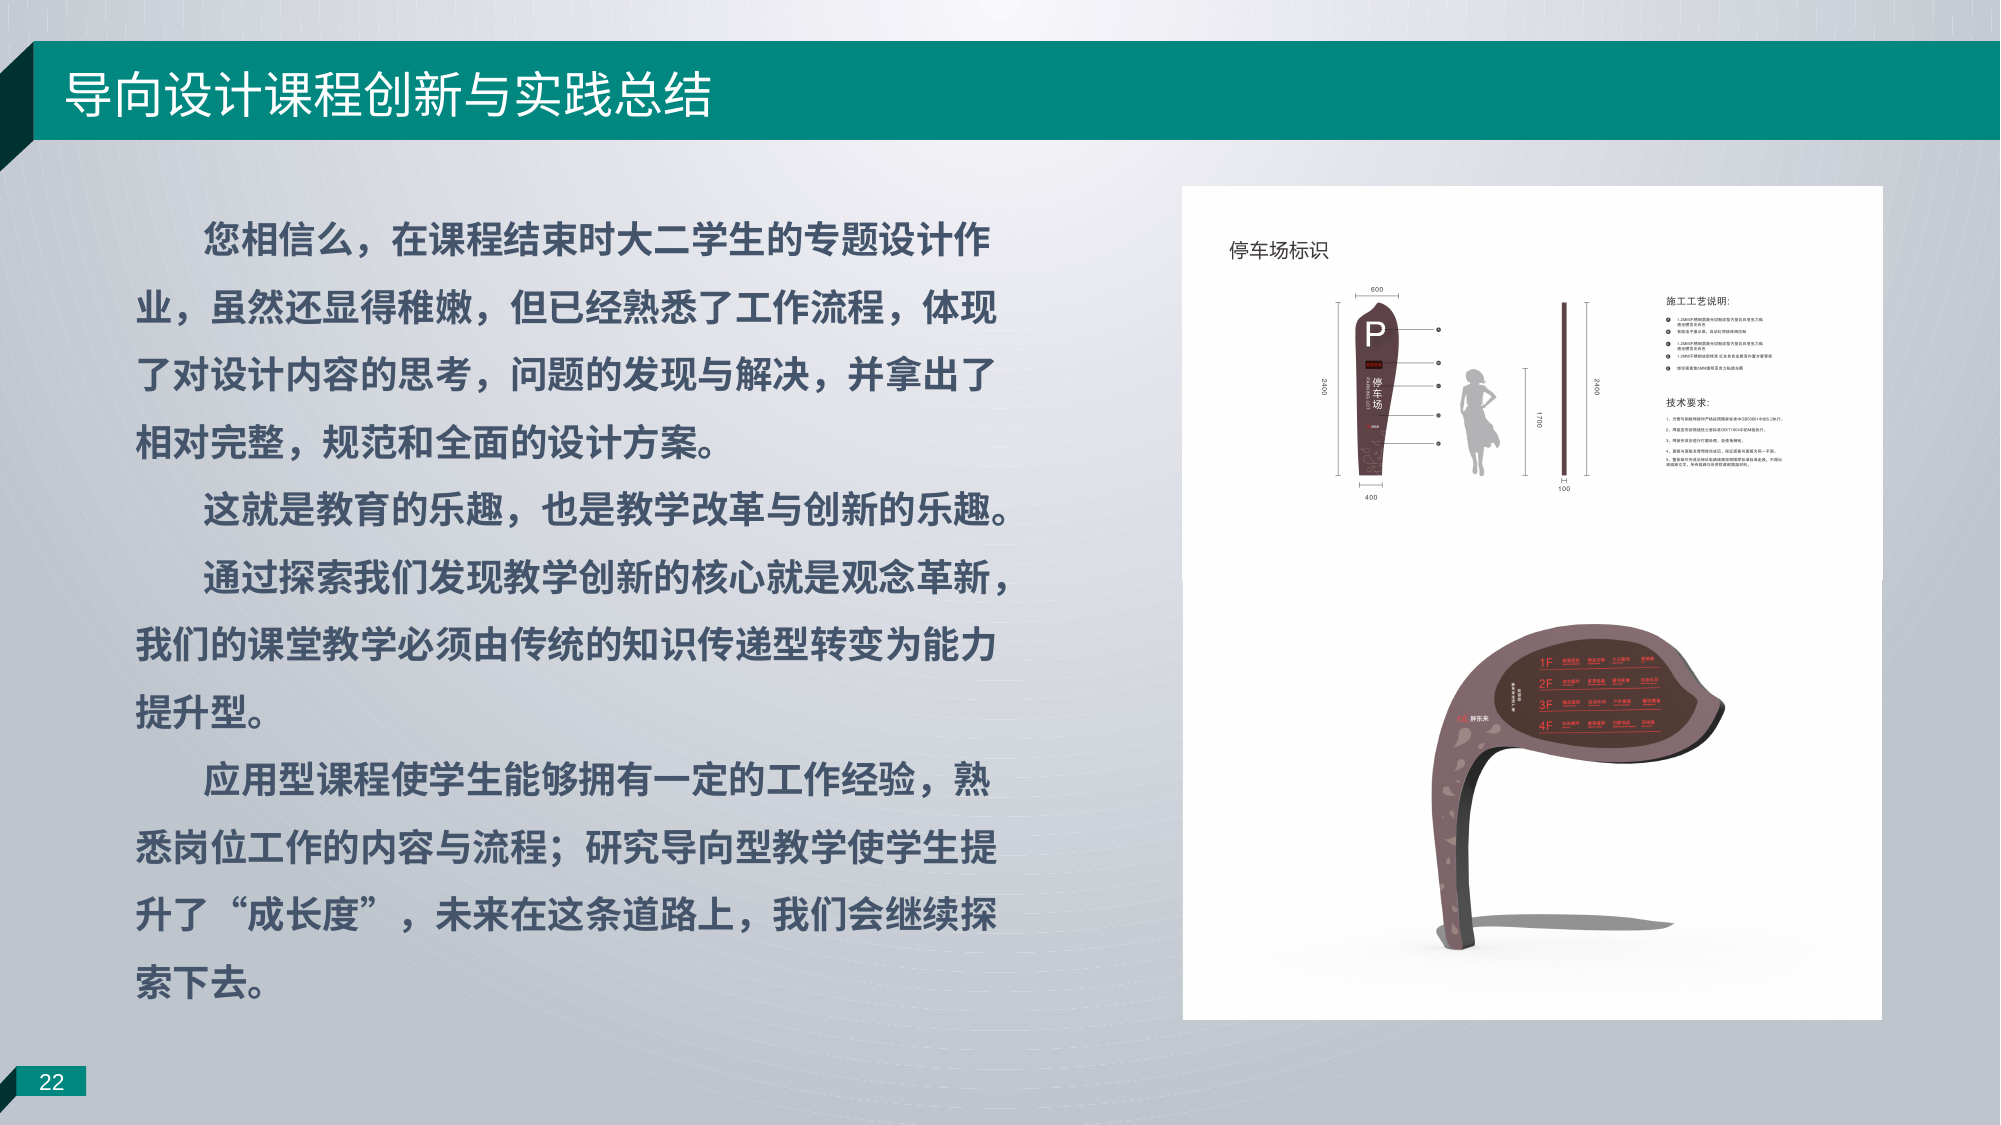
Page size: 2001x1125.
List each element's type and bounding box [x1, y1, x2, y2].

text_box [0, 41, 2000, 1117]
picture [1182, 186, 1883, 1020]
